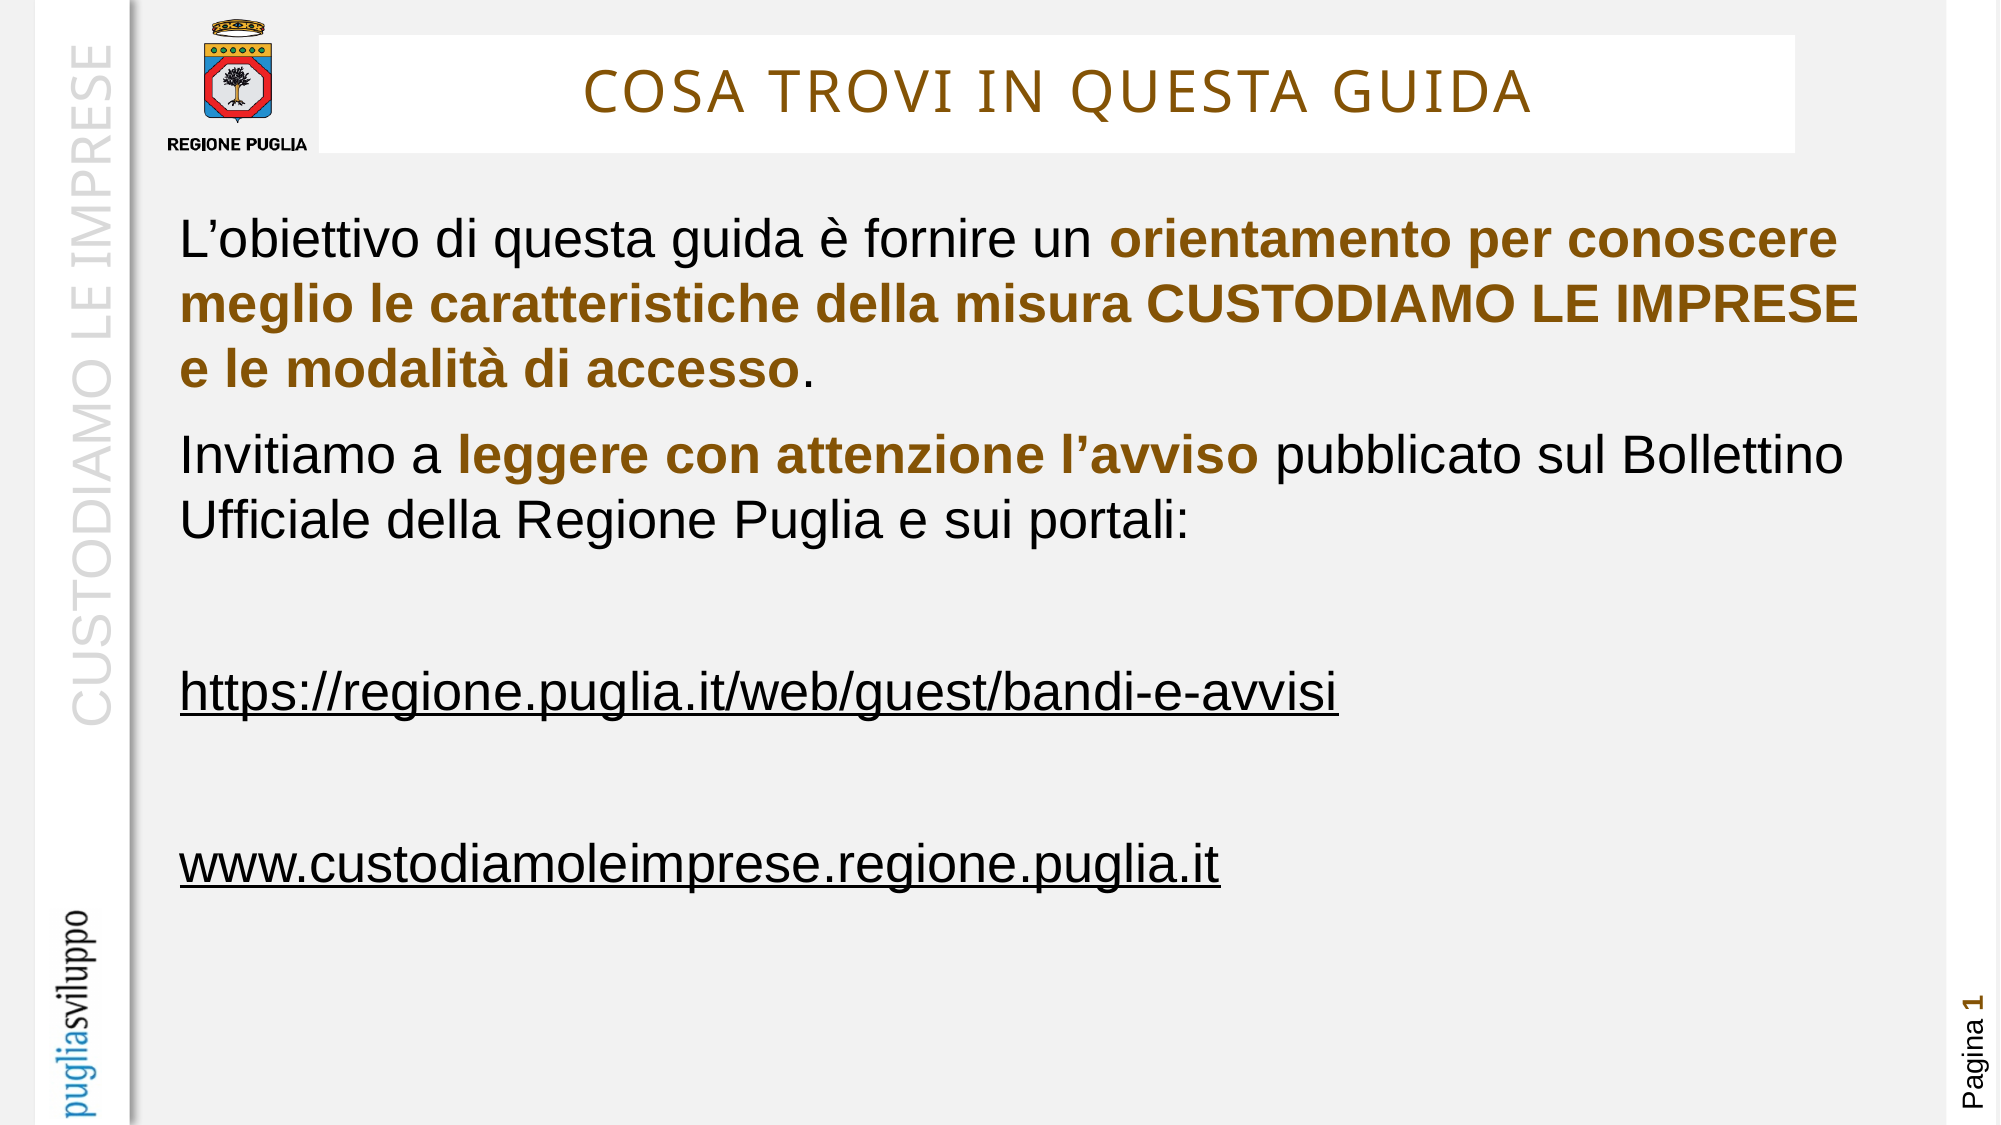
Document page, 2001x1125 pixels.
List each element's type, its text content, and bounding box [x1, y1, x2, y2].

list L’obiettivo di questa guida è fornire un orientamento per conoscere meglio le caratteristiche della misura CUSTODIAMO LE IMPRESE e le modalità di accesso. Invitiamo a leggere con attenzione l’avviso pubblicato sul Bollettino Ufficiale della Regione Puglia e sui portali: https://regione.puglia.it/web/guest/bandi-e-avvisi www.custodiamoleimprese.regione.puglia.it [164, 195, 1915, 998]
title COSA TROVI IN QUESTA GUIDA [319, 32, 1798, 156]
text_box Pagina 1 [1946, 0, 1996, 1125]
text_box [35, 0, 130, 1125]
picture [153, 6, 319, 163]
